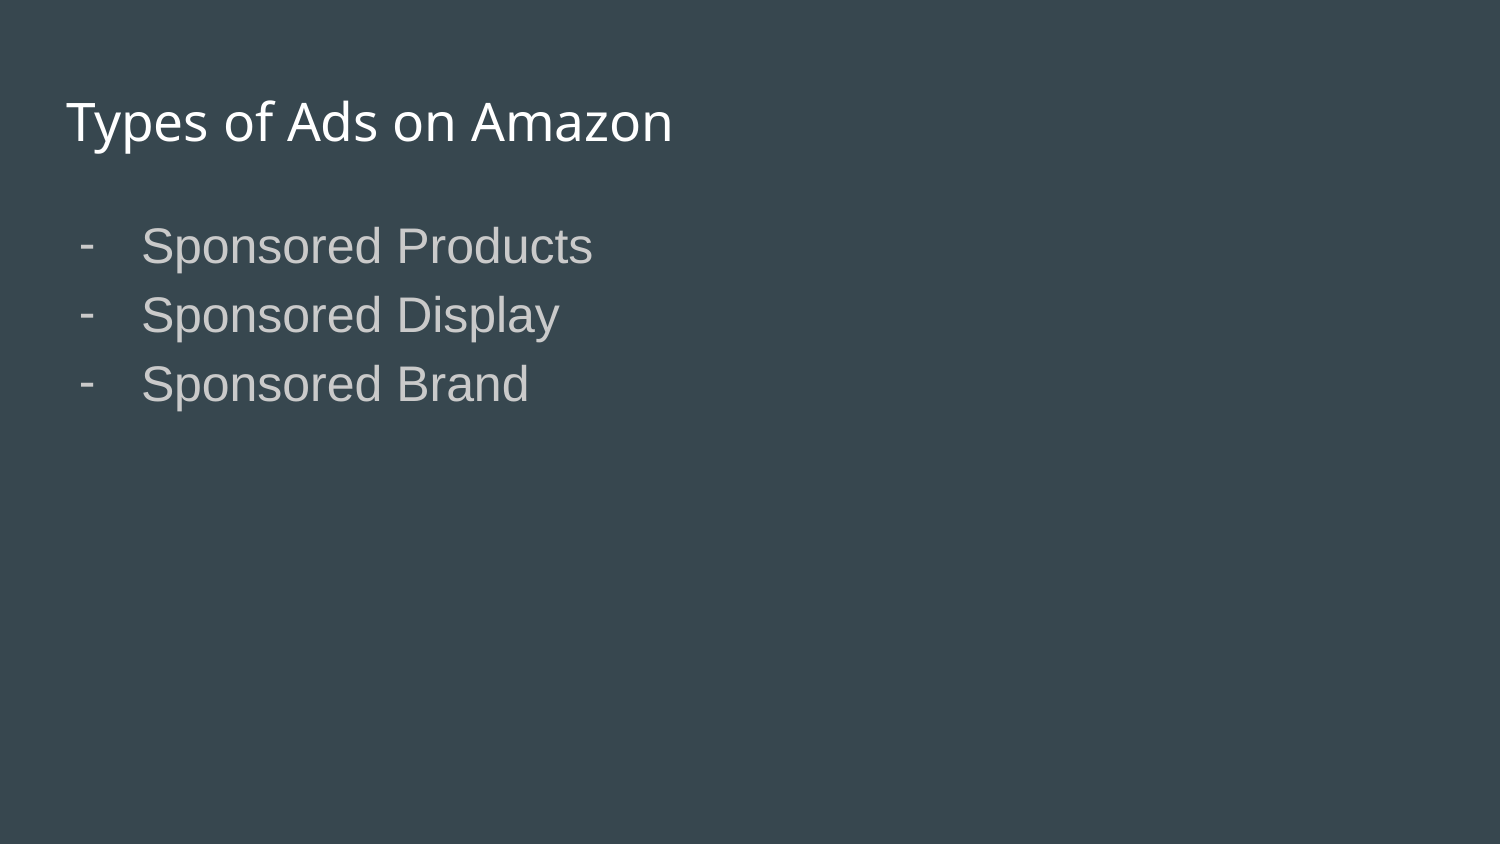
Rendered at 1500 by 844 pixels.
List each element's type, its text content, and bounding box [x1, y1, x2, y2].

title Types of Ads on Amazon [51, 72, 1449, 167]
list Sponsored Products Sponsored Display Sponsored Brand [51, 189, 1449, 750]
